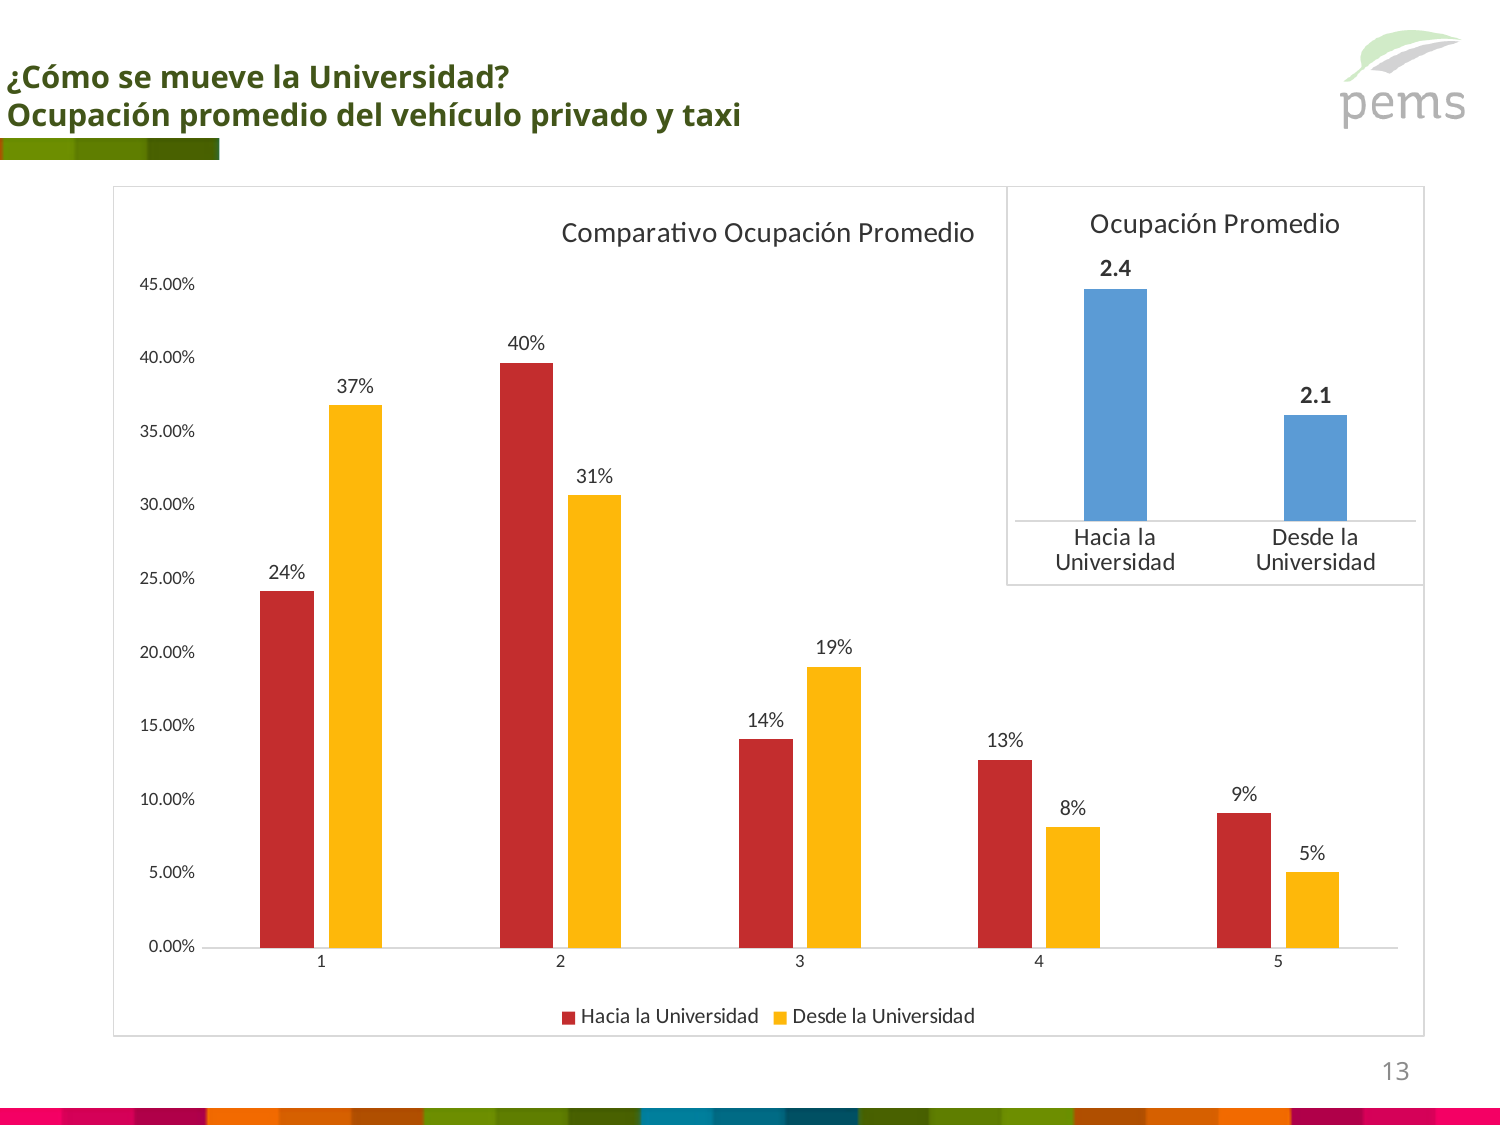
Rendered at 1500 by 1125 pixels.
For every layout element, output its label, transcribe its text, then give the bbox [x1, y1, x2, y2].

text_box ¿Cómo se mueve la Universidad? Ocupación promedio del vehículo privado y taxi [0, 41, 801, 150]
picture [0, 138, 220, 161]
picture [0, 1108, 644, 1125]
picture [858, 1108, 1500, 1125]
slide_number 13 [1074, 1043, 1425, 1103]
picture [1340, 30, 1465, 129]
chart [112, 185, 1426, 1037]
